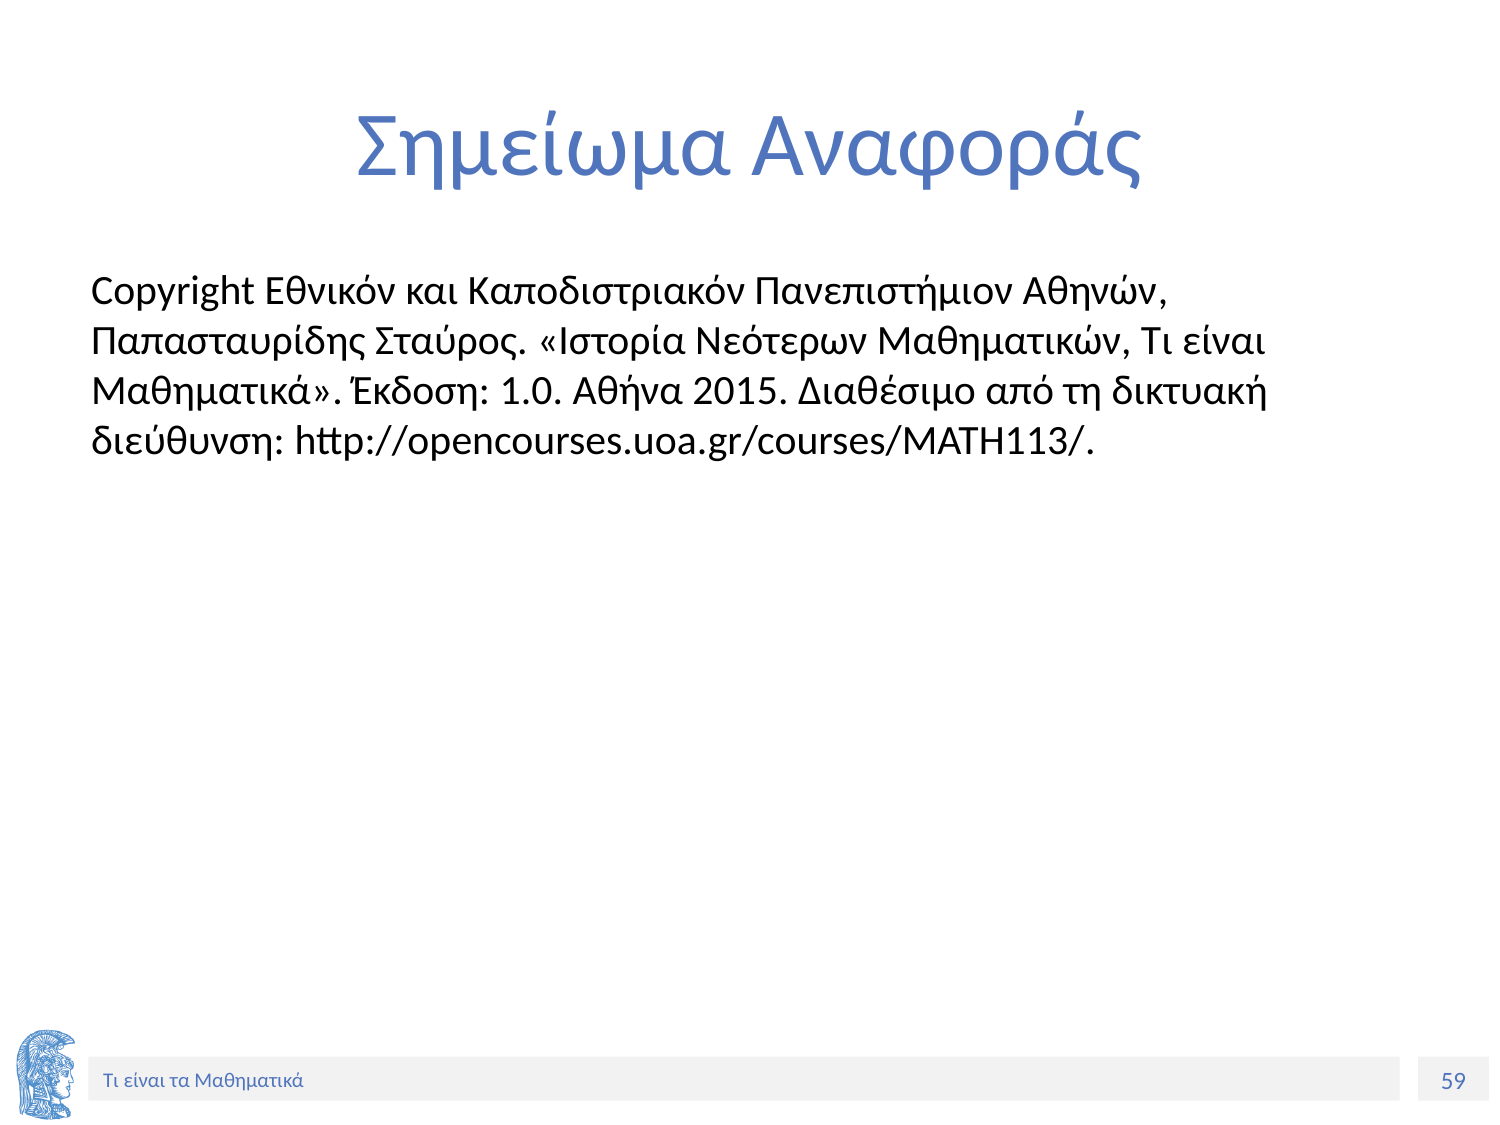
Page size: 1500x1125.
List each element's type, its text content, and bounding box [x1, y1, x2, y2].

title Σημείωμα Αναφοράς [75, 45, 1425, 233]
list Copyright Εθνικόν και Καποδιστριακόν Πανεπιστήμιον Αθηνών, Παπασταυρίδης Σταύρος. «Ιστορία Νεότερων Μαθηματικών, Τι είναι Μαθηματικά». Έκδοση: 1.0. Αθήνα 2015. Διαθέσιμο από τη δικτυακή διεύθυνση: http://opencourses.uoa.gr/courses/MATH113/. [76, 255, 1427, 998]
picture [9, 1026, 81, 1120]
